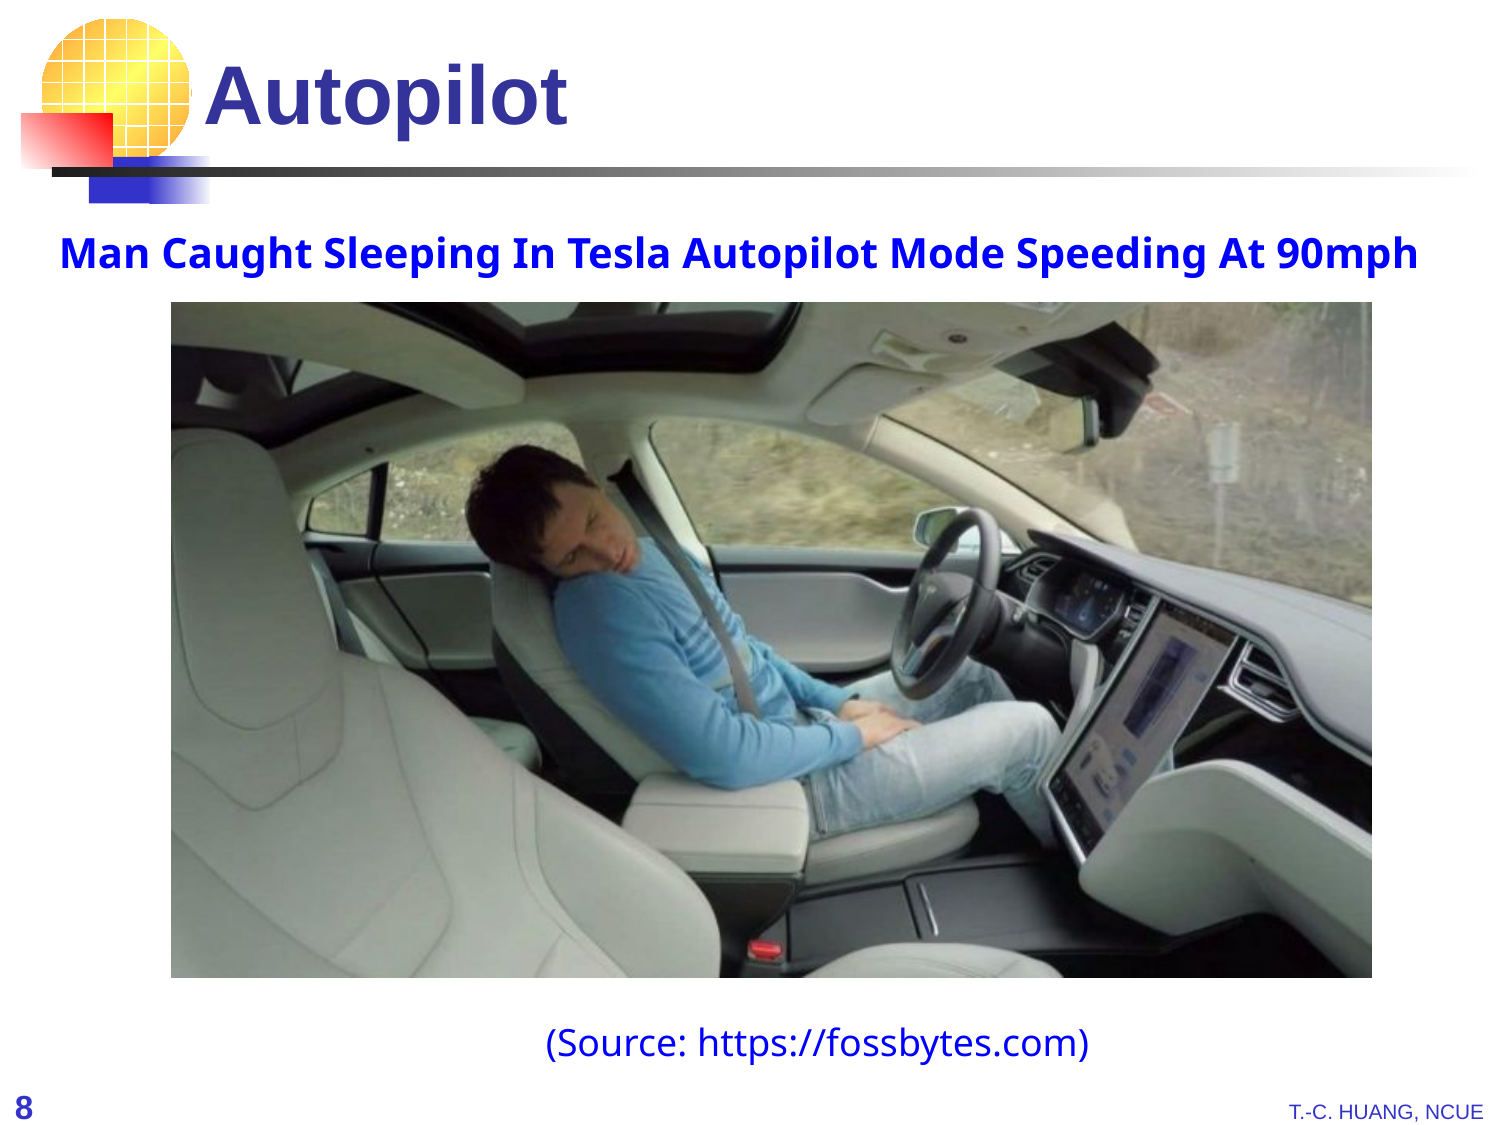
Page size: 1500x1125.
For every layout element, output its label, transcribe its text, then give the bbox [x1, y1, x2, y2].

picture [170, 302, 1372, 978]
text_box Man Caught Sleeping In Tesla Autopilot Mode Speeding At 90mph [43, 219, 1435, 285]
text_box (Source: https://fossbytes.com) [531, 1011, 1105, 1072]
text_box Autopilot [188, 35, 1468, 149]
